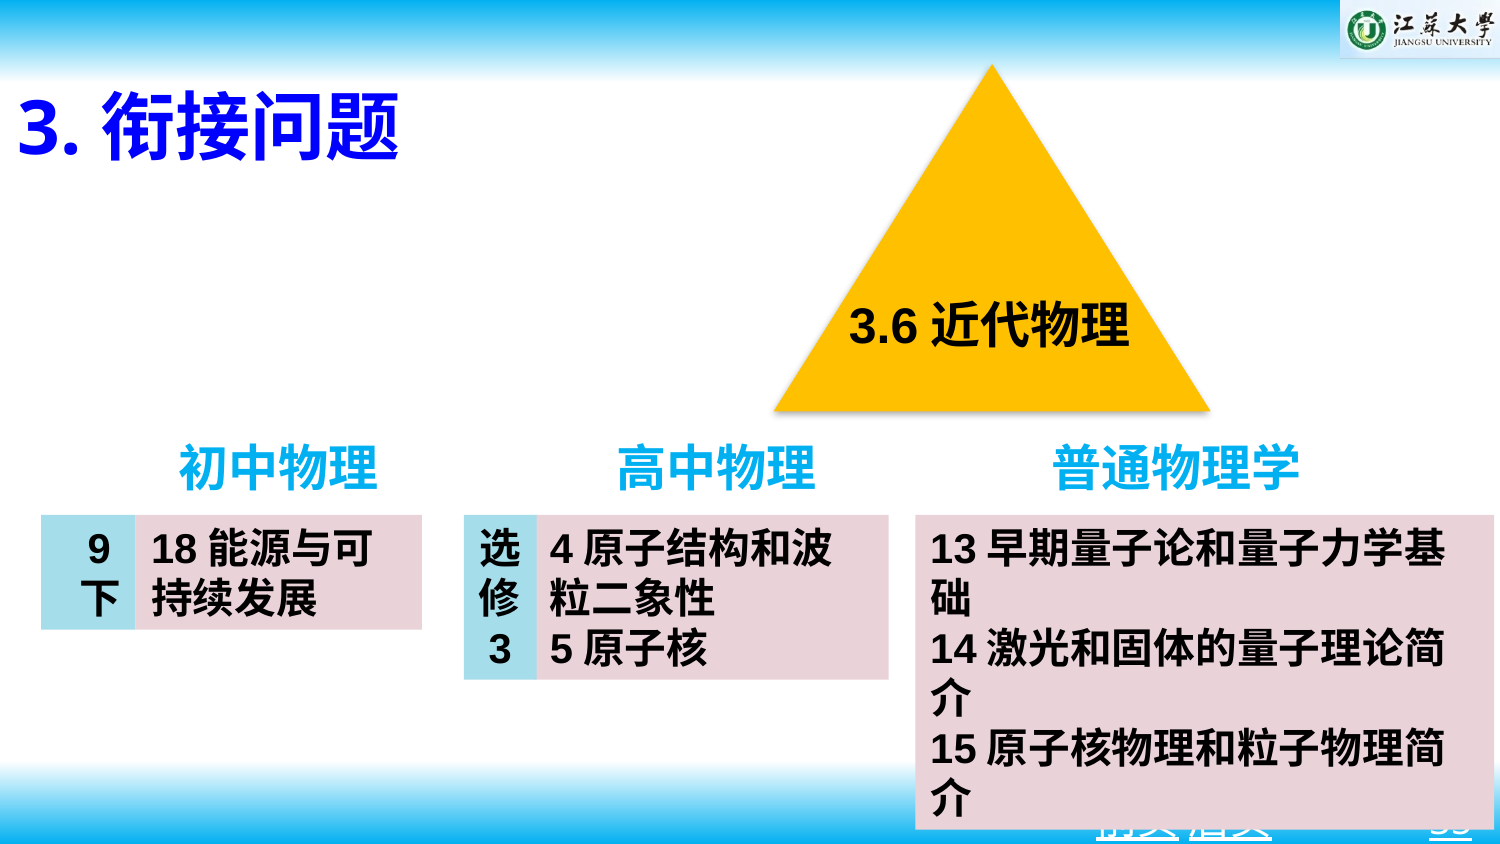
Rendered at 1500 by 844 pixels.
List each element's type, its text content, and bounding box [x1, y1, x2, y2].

text_box 初中物理 [139, 428, 419, 504]
text_box 高中物理 [576, 428, 857, 504]
text_box 4原子结构和波粒二象性 5原子核 [537, 514, 889, 680]
text_box 18能源与可持续发展 [136, 514, 422, 630]
picture [1340, 0, 1500, 59]
text_box 选修3 [463, 514, 537, 680]
text_box [853, 63, 1132, 285]
text_box 3.衔接问题 [17, 79, 479, 170]
text_box 9下 [41, 514, 136, 630]
text_box 普通物理学 [1009, 428, 1343, 504]
text_box 3.6近代物理 [834, 285, 1146, 361]
text_box 13早期量子论和量子力学基础 14激光和固体的量子理论简介 15原子核物理和粒子物理简介 [915, 514, 1495, 830]
text_box [773, 308, 1211, 412]
